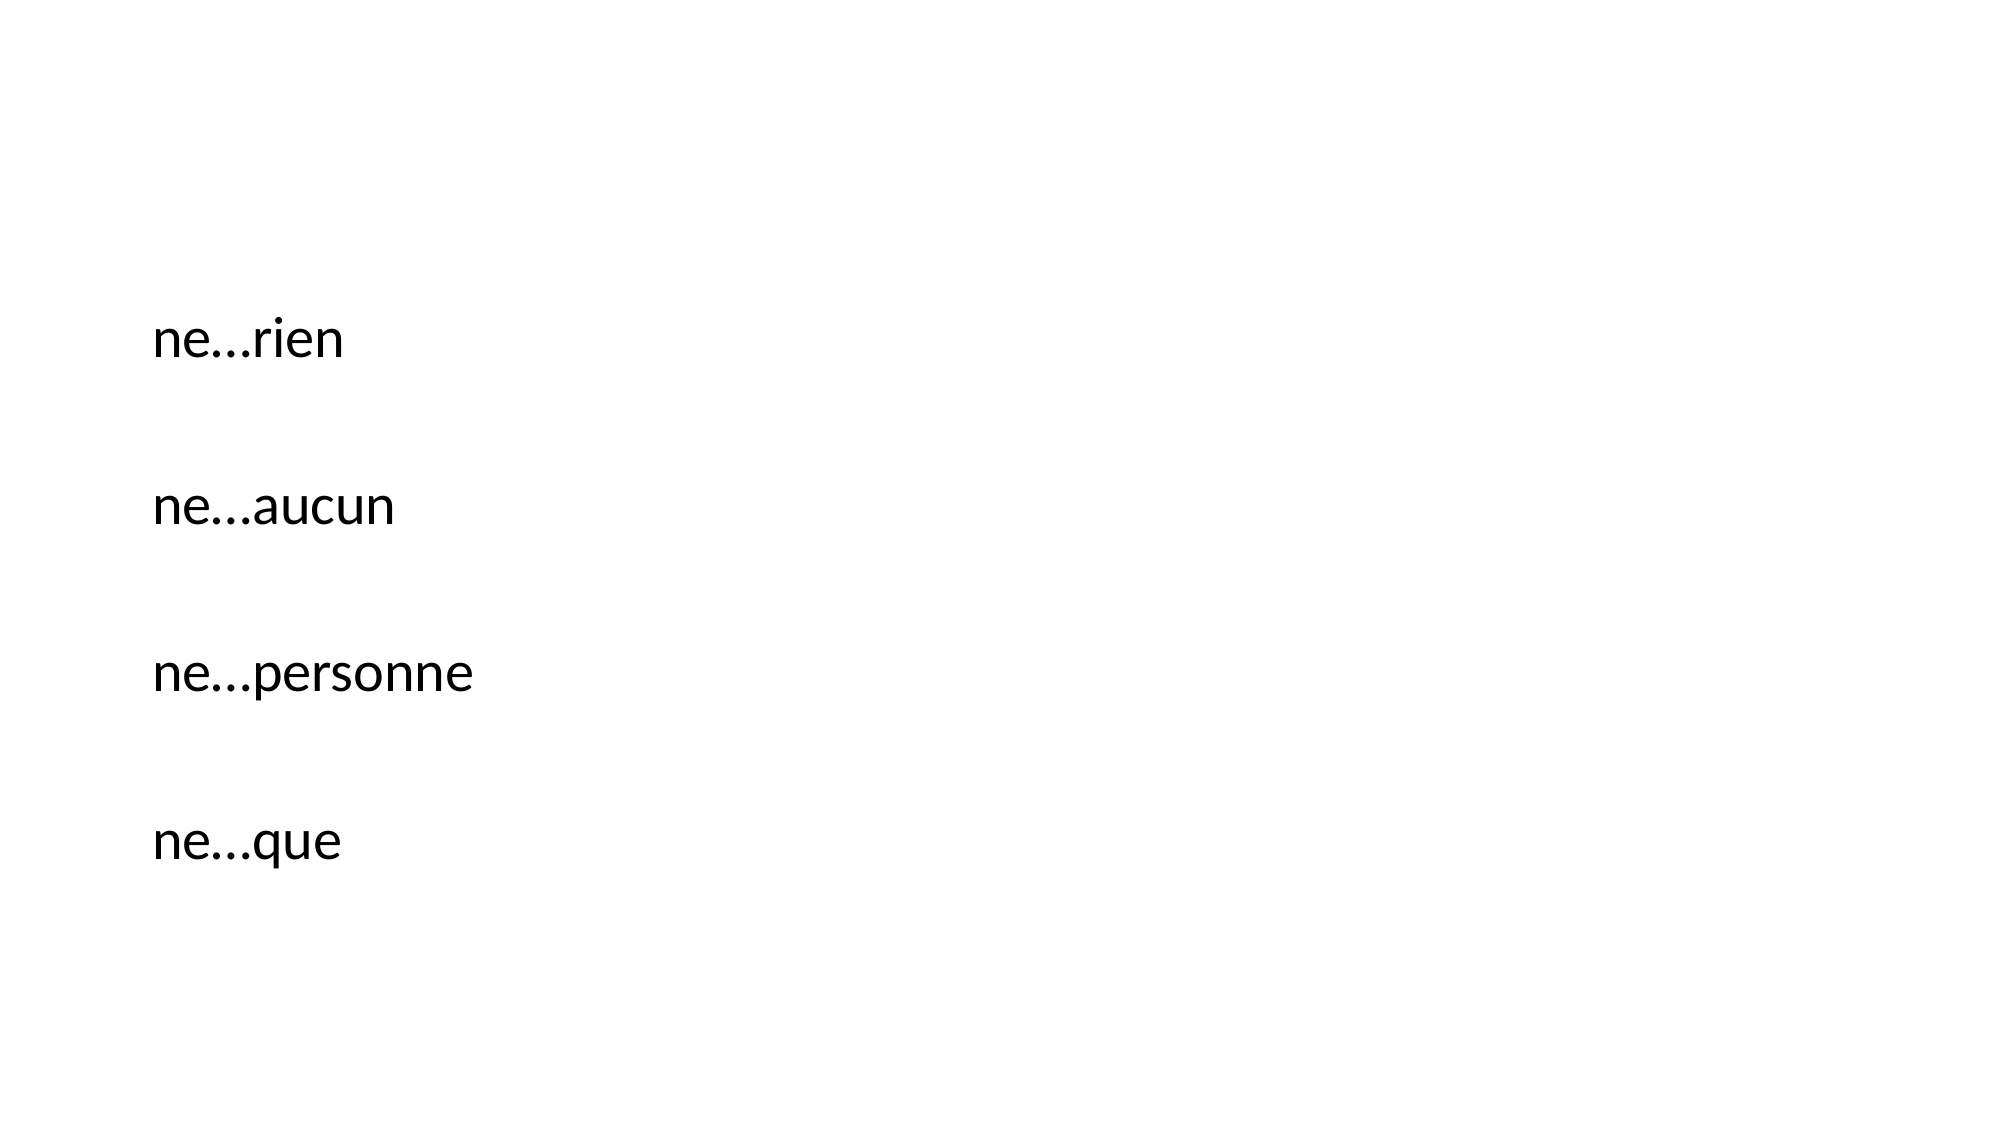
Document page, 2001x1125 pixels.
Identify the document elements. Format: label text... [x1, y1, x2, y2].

list ne…rien ne…aucun ne…personne ne…que [137, 299, 1863, 1014]
